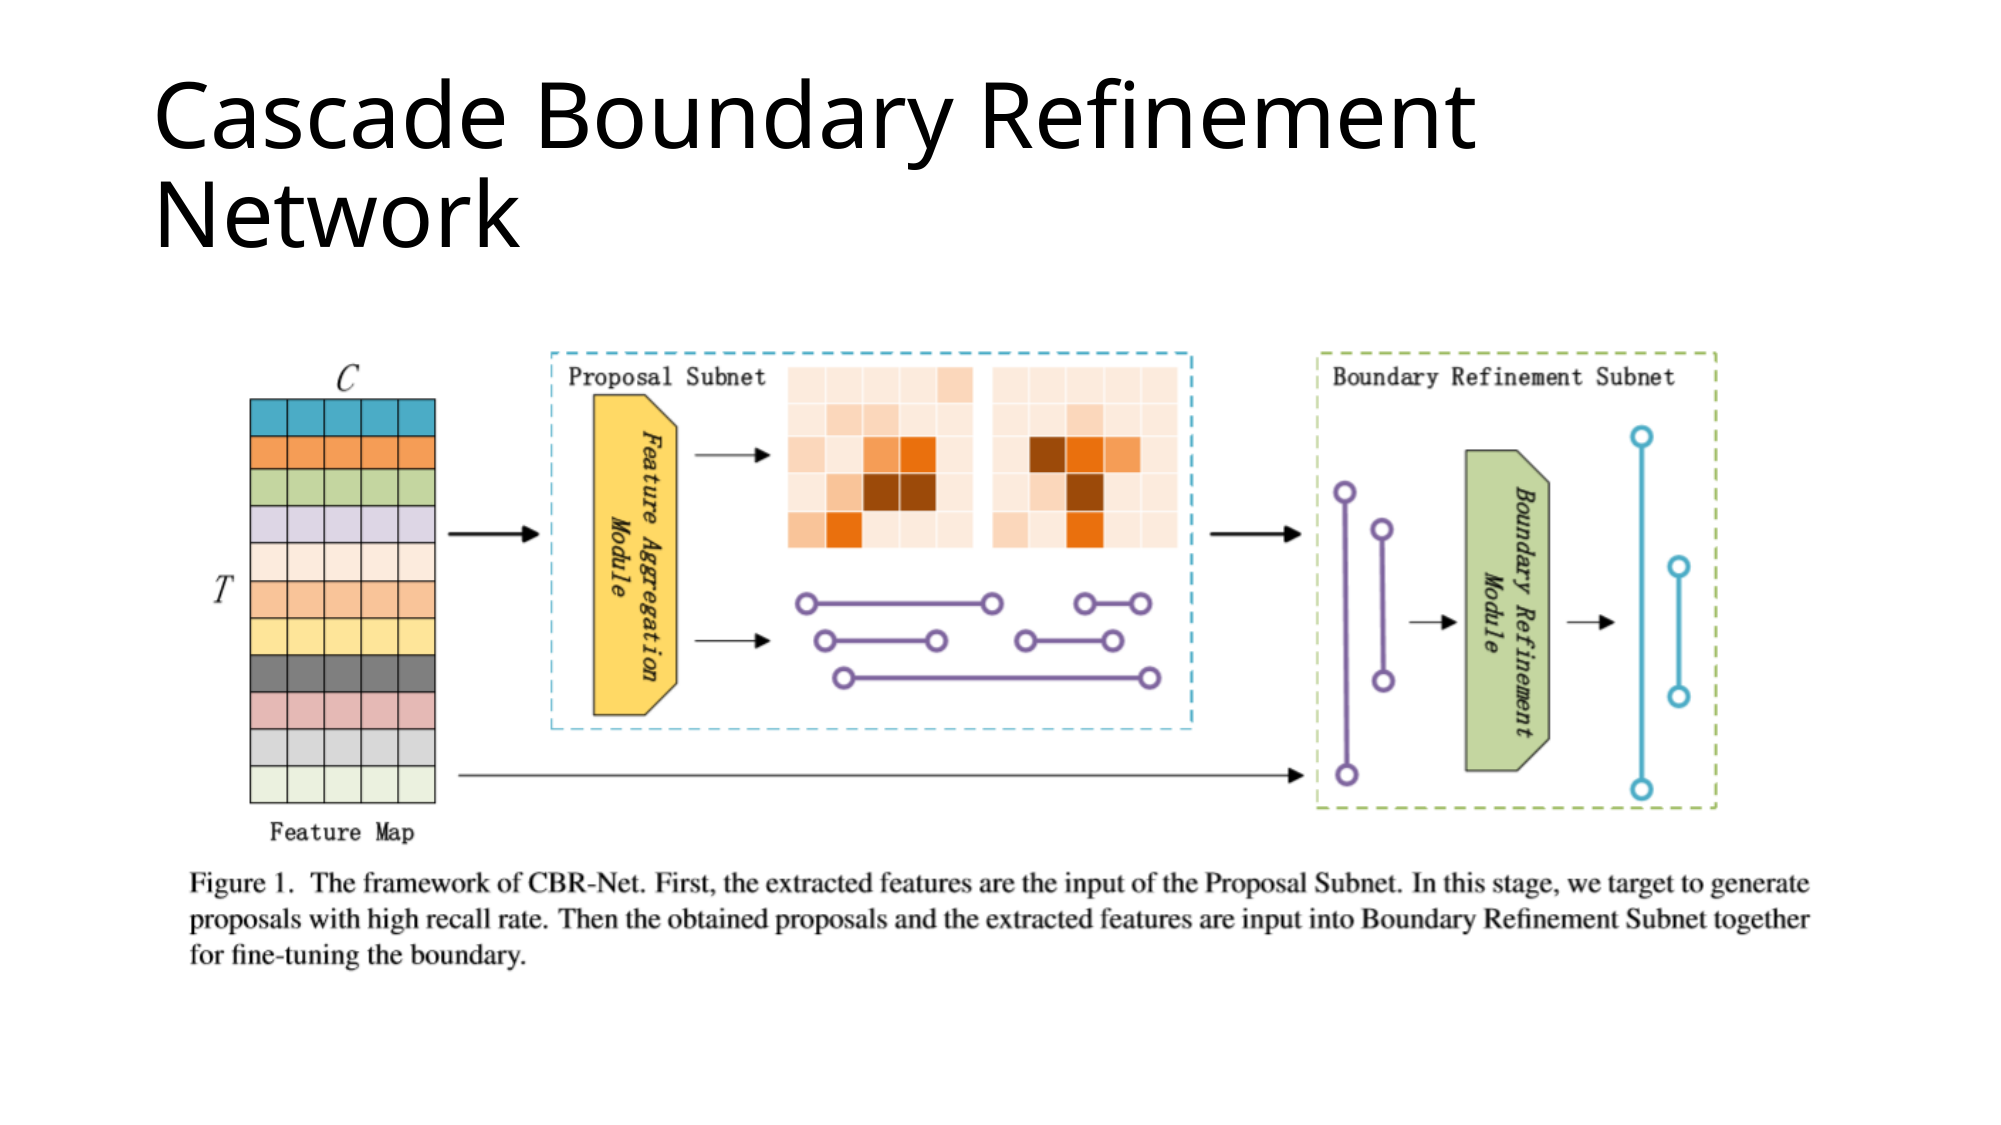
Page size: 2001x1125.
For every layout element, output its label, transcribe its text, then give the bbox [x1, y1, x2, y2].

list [149, 299, 1850, 1014]
title Cascade Boundary Refinement Network [137, 59, 1863, 278]
